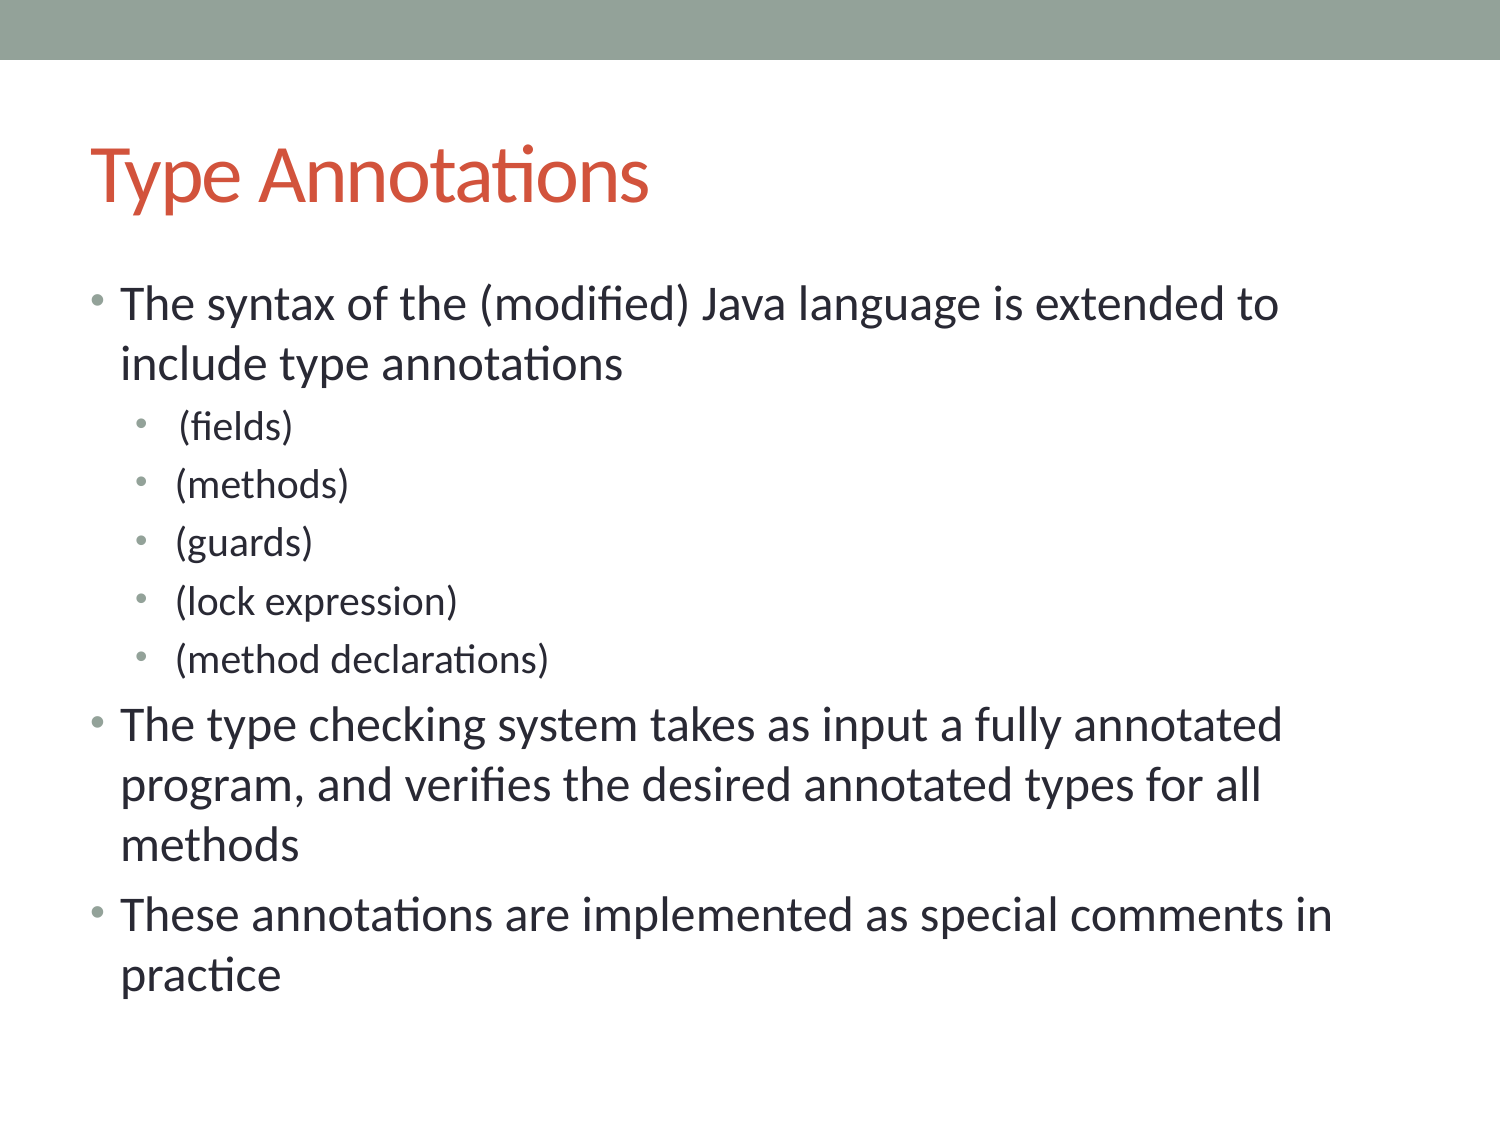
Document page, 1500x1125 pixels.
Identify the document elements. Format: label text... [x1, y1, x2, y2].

title Type Annotations [75, 87, 1425, 250]
